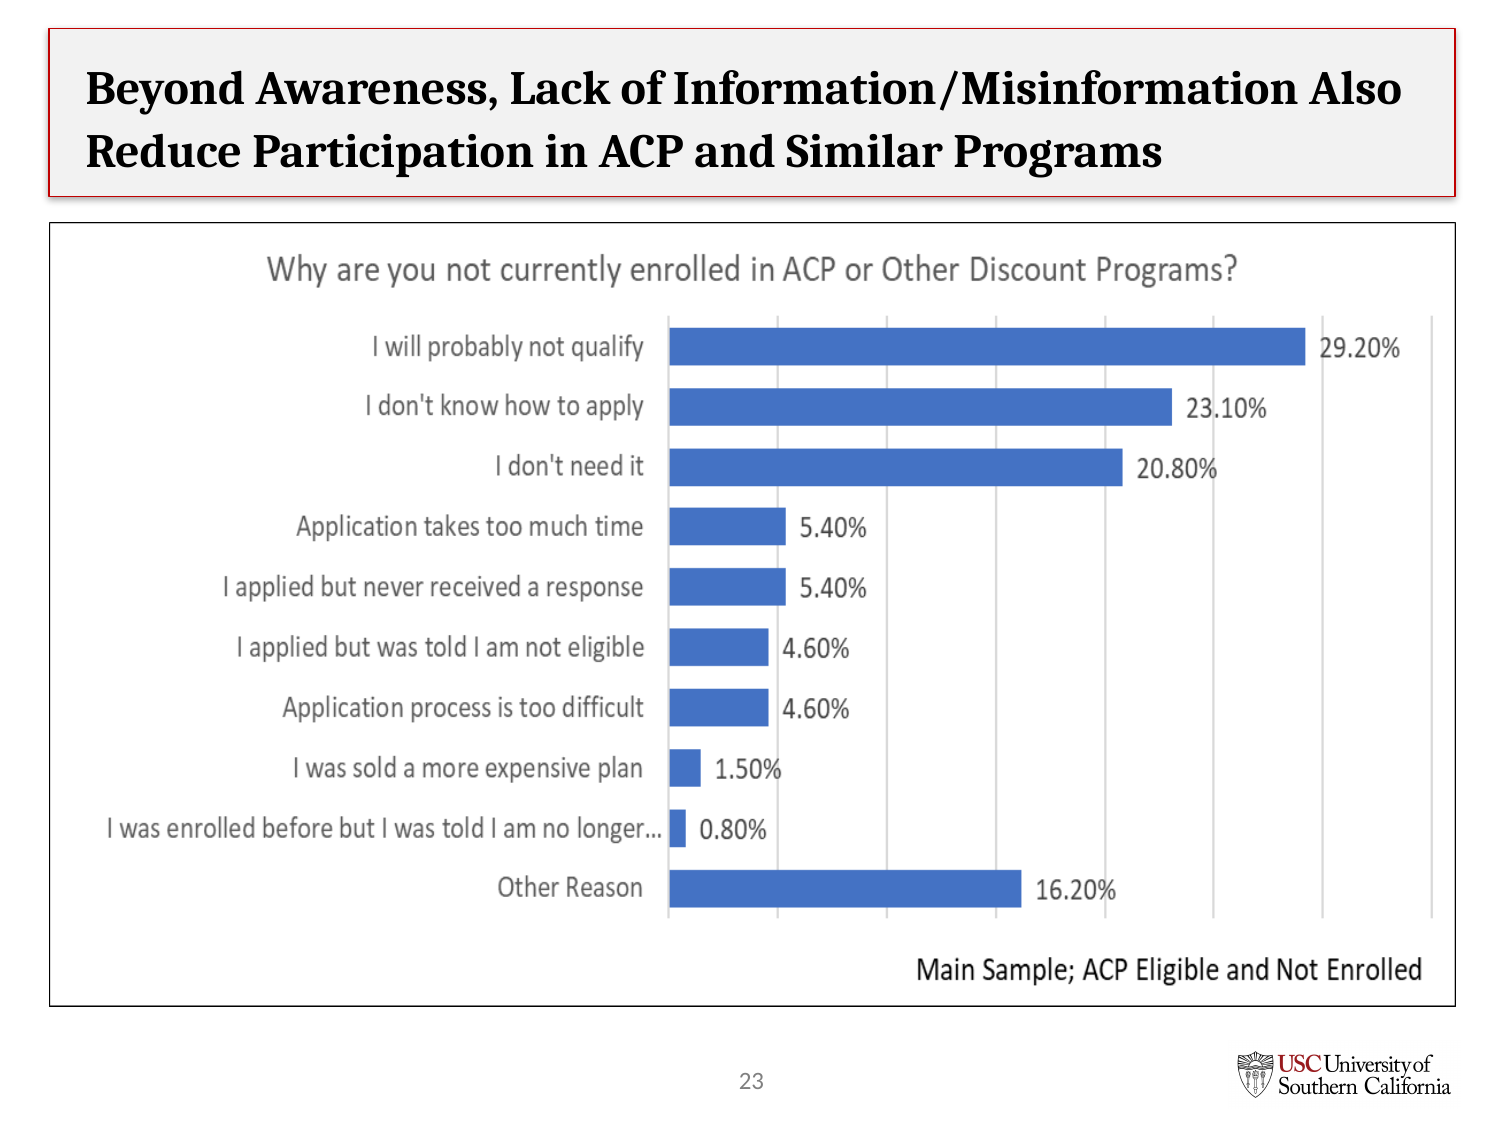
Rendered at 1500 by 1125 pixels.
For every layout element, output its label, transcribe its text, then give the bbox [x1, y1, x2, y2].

slide_number 23 [576, 1057, 927, 1117]
picture [48, 222, 1456, 1007]
text_box [48, 28, 1456, 197]
picture [1228, 1040, 1461, 1109]
title Beyond Awareness, Lack of Information/Misinformation Also Reduce Participation in ACP and Similar Programs [70, 44, 1451, 221]
